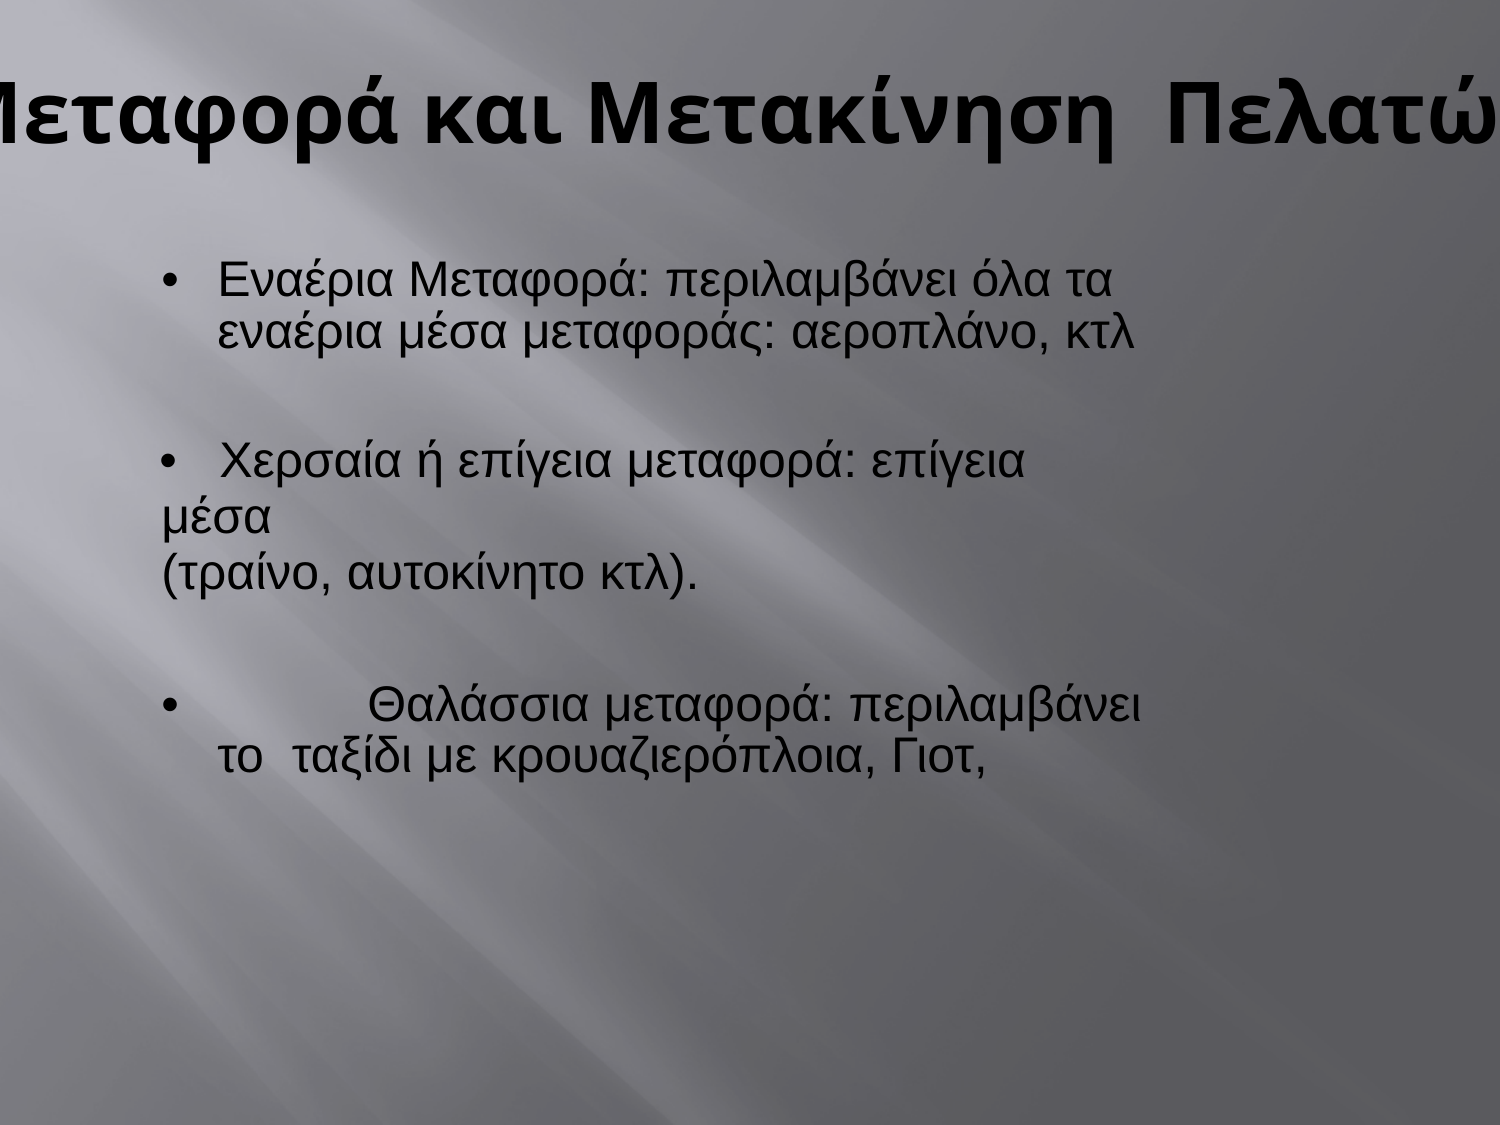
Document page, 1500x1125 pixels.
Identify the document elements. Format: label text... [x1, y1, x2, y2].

text_box • Εναέρια Μεταφορά: περιλαμβάνει όλα τα εναέρια μέσα μεταφοράς: αεροπλάνο, κτλ • Χερσαία ή επίγεια μεταφορά: επίγεια μέσα (τραίνο, αυτοκίνητο κτλ). • Θαλάσσια μεταφορά: περιλαμβάνει το ταξίδι με κρουαζιερόπλοια, Γιοτ, [159, 243, 1157, 784]
title Μεταφορά και Μετακίνηση Πελατών [0, 19, 1500, 220]
